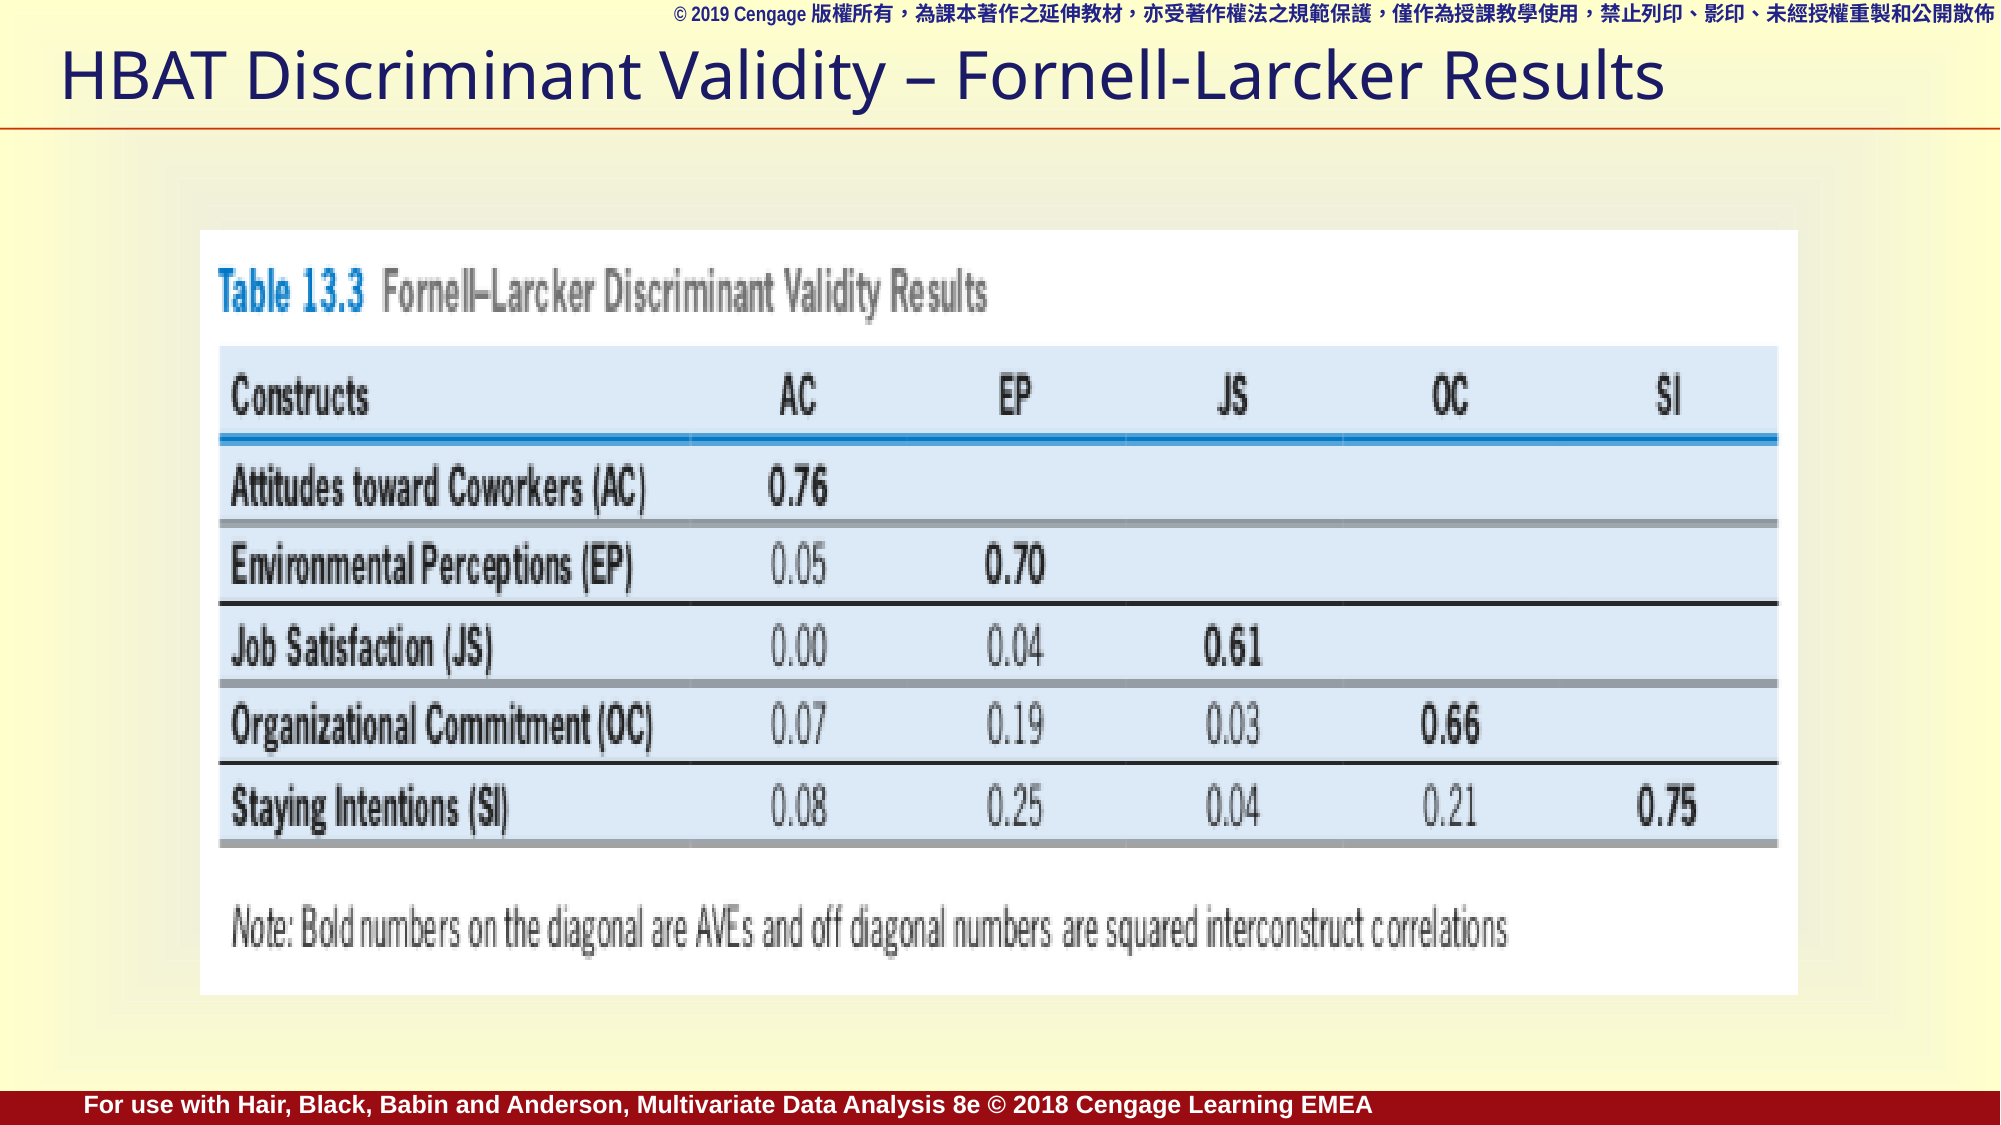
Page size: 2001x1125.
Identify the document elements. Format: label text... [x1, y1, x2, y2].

text_box For use with Hair, Black, Babin and Anderson, Multivariate Data Analysis 8e © 2018 Cengage Learning EMEA [0, 1081, 1519, 1125]
picture [1519, 1091, 2000, 1125]
picture [199, 230, 1798, 995]
title HBAT Discriminant Validity – Fornell-Larcker Results [44, 20, 1921, 126]
